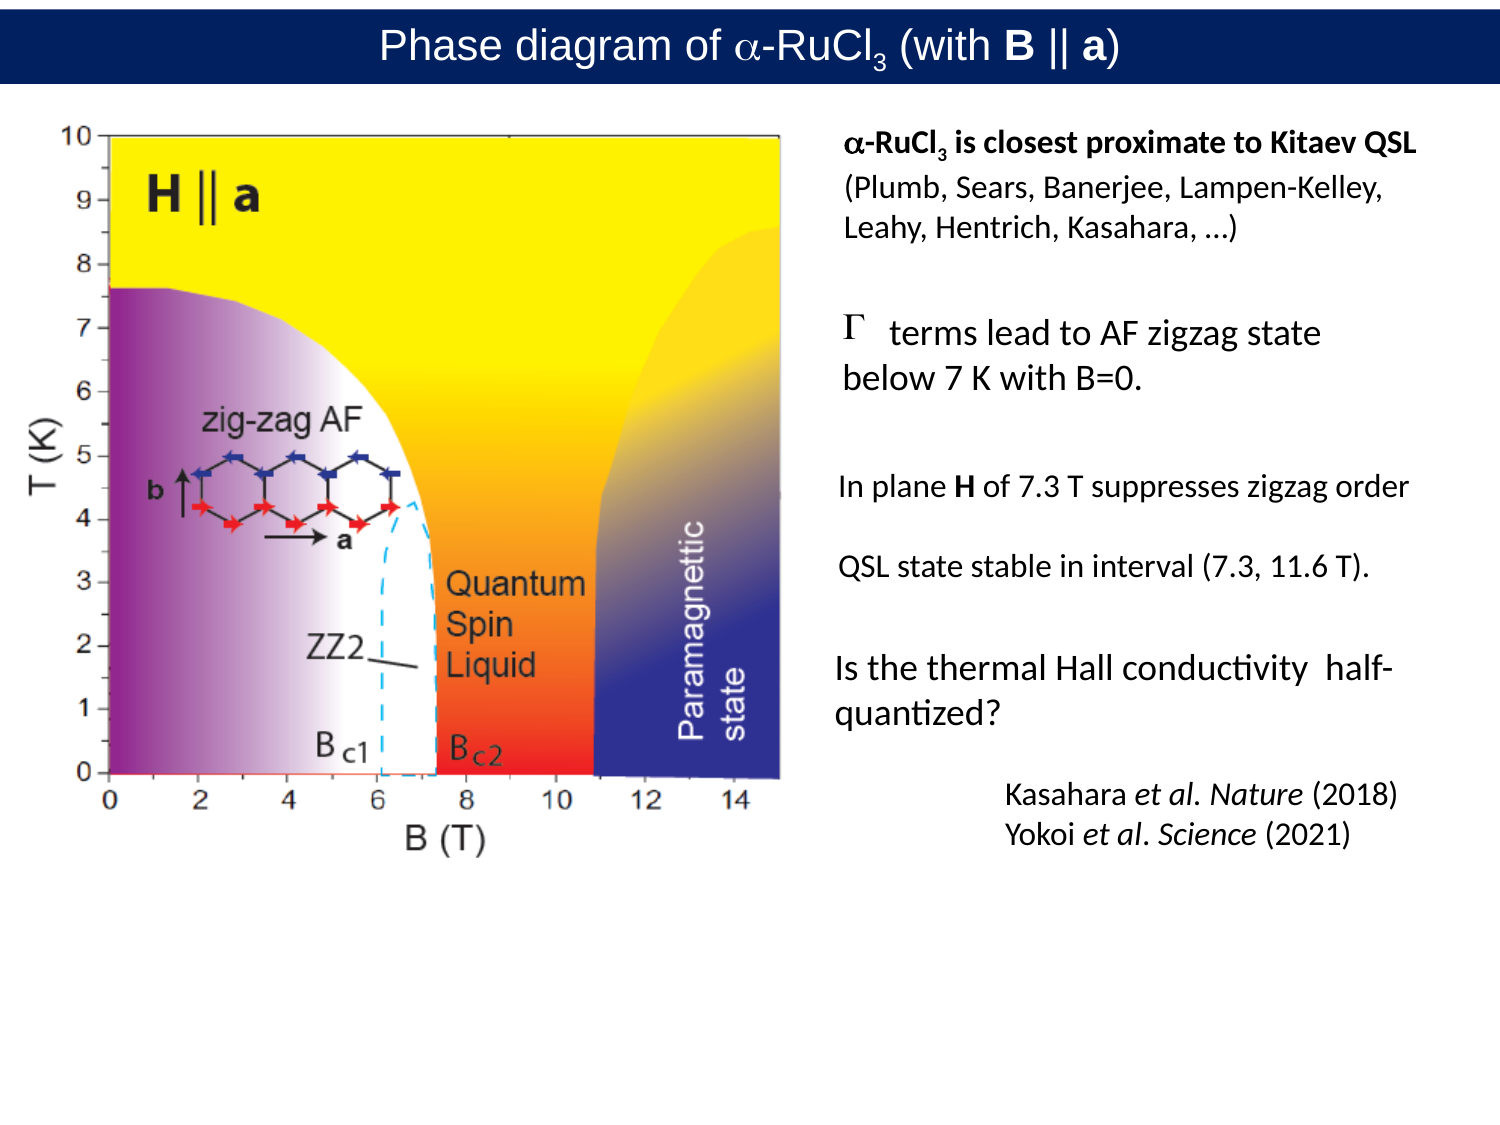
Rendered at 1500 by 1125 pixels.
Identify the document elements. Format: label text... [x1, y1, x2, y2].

text_box -RuCl3 is closest proximate to Kitaev QSL (Plumb, Sears, Banerjee, Lampen-Kelley, Leahy, Hentrich, Kasahara, …) [829, 112, 1440, 253]
text_box terms lead to AF zigzag state below 7 K with B=0. [827, 300, 1346, 406]
text_box Kasahara et al. Nature (2018) Yokoi et al. Science (2021) [990, 764, 1414, 860]
picture [0, 87, 803, 863]
text_box In plane H of 7.3 T suppresses zigzag order QSL state stable in interval (7.3, 11.6 T). [823, 456, 1426, 592]
text_box Phase diagram of -RuCl3 (with B || a) [0, 9, 1500, 84]
